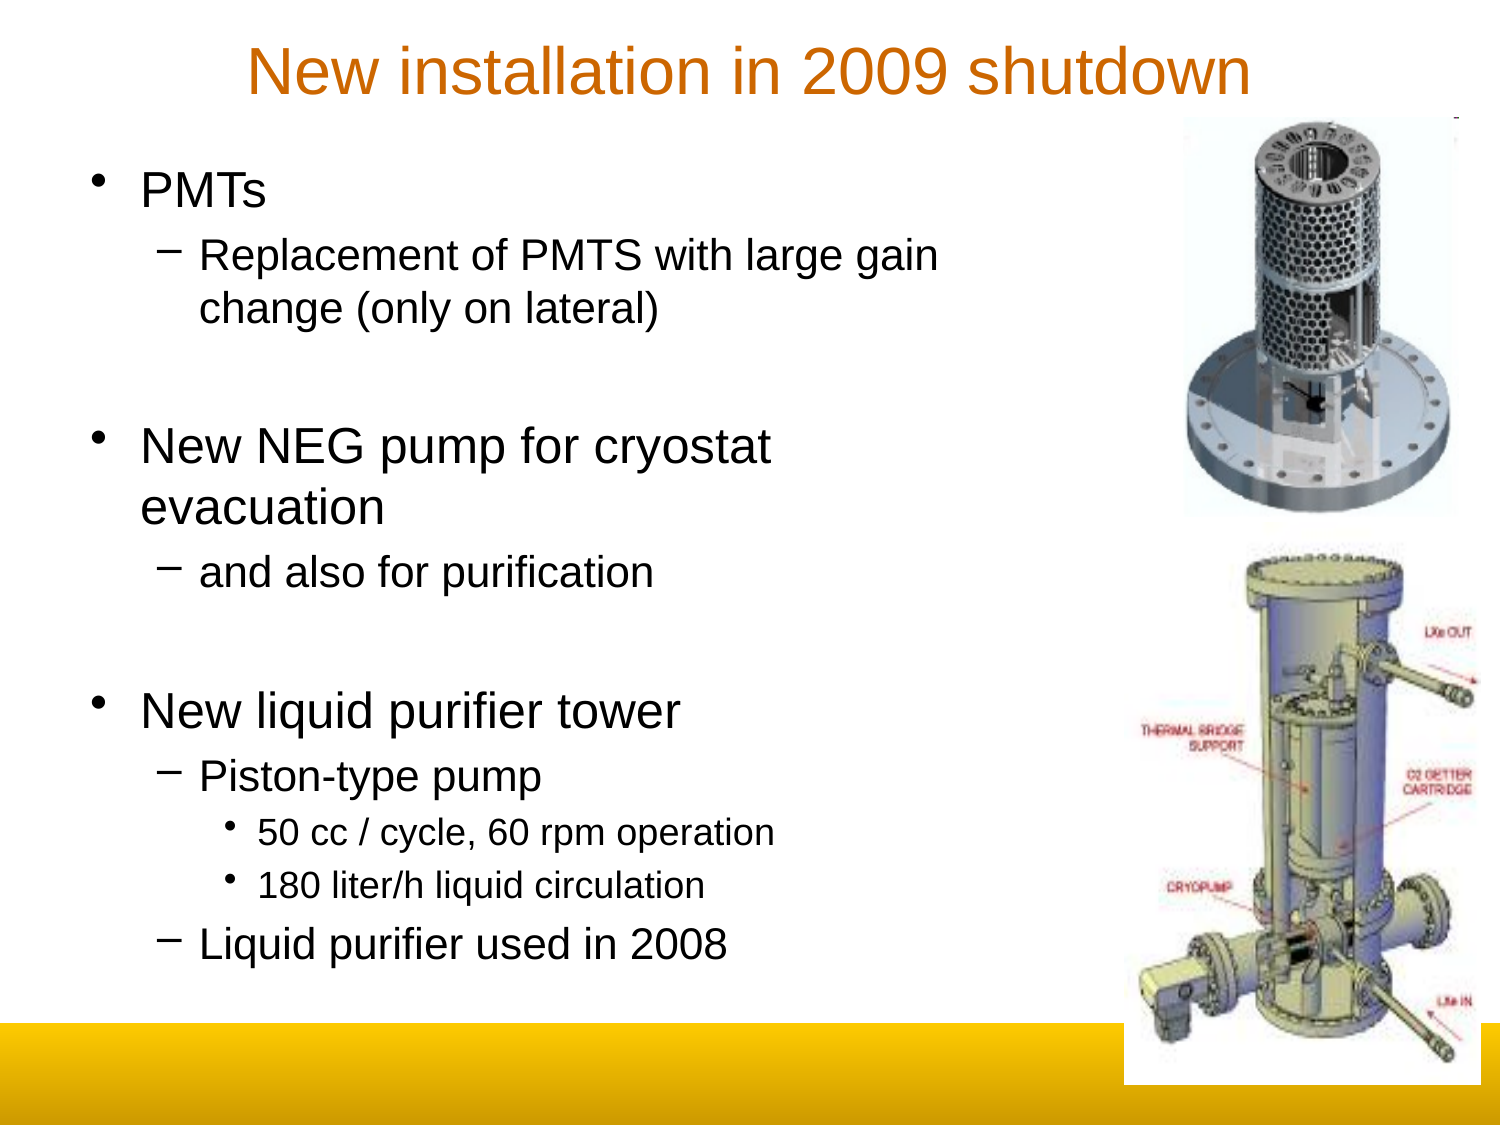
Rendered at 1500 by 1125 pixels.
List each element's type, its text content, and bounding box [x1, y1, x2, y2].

picture [1124, 522, 1481, 1085]
title New installation in 2009 shutdown [14, 21, 1486, 114]
list PMTs Replacement of PMTS with large gain change (only on lateral) New NEG pump for cryostat evacuation and also for purification New liquid purifier tower Piston-type pump 50 cc / cycle, 60 rpm operation 180 liter/h liquid circulation Liquid purifier used in 2008 [74, 148, 1020, 977]
picture [1183, 116, 1459, 517]
